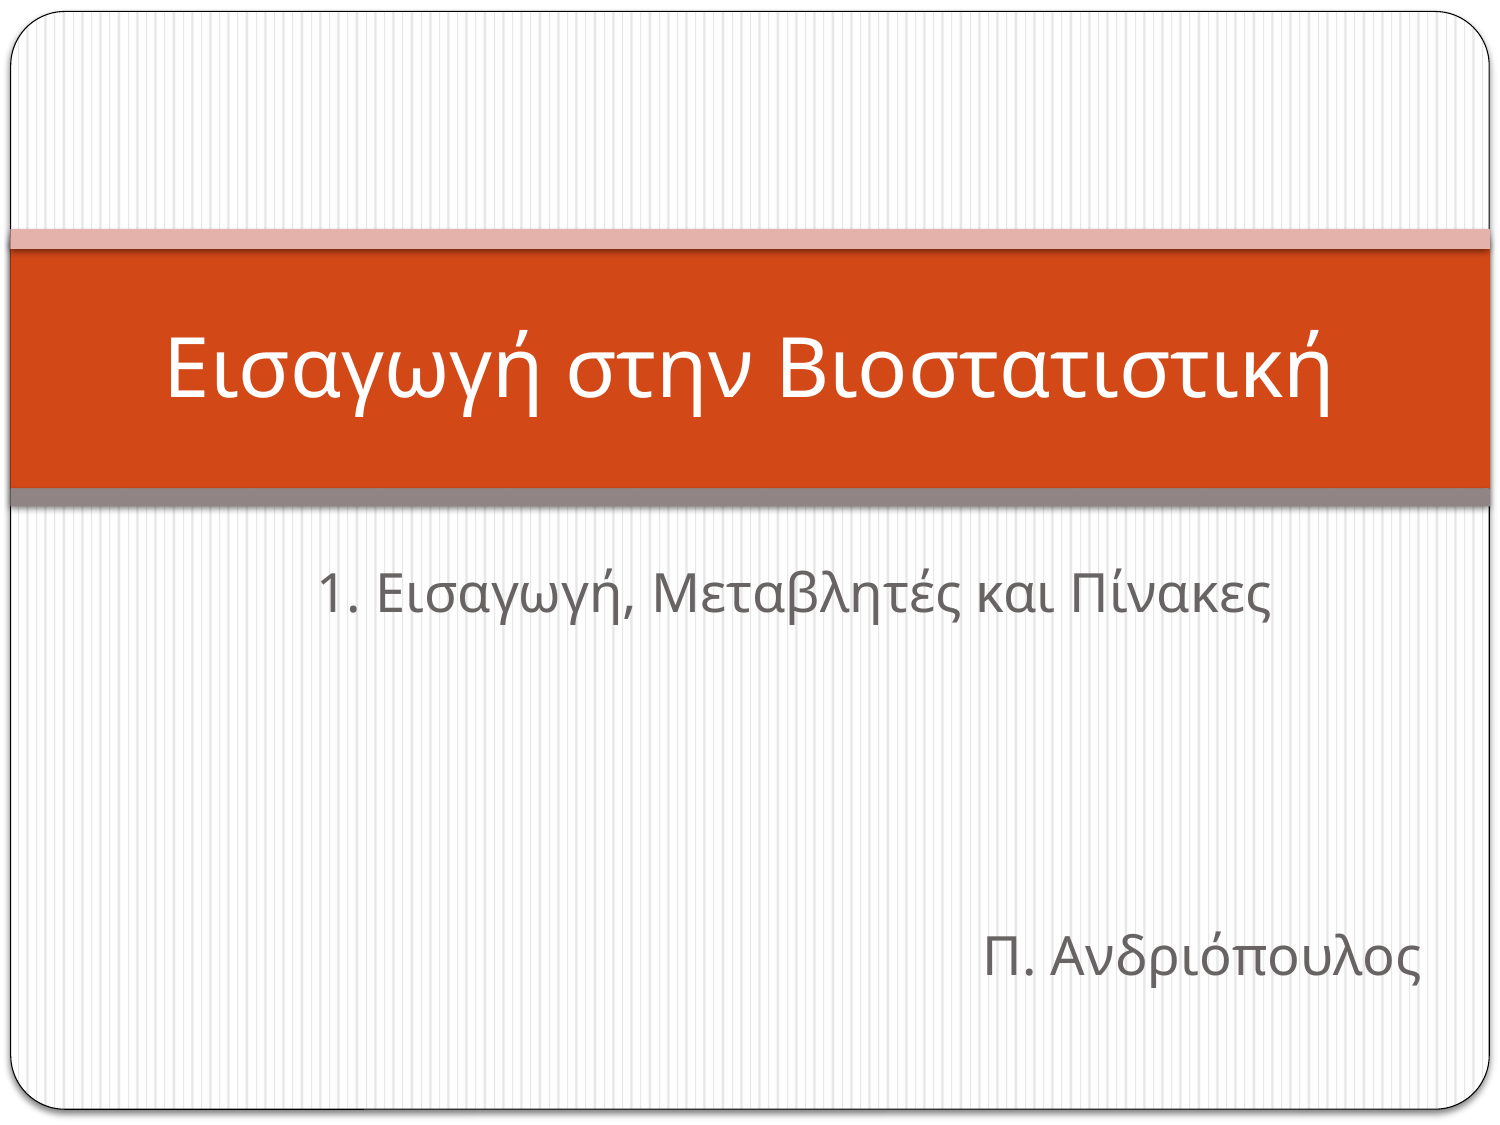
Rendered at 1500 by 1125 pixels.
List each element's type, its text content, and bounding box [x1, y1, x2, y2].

text_box 1. Εισαγωγή, Μεταβλητές και Πίνακες [269, 550, 1320, 636]
subtitle Π. Ανδριόπουλος [386, 914, 1437, 999]
title Εισαγωγή στην Βιοστατιστική [75, 247, 1425, 489]
